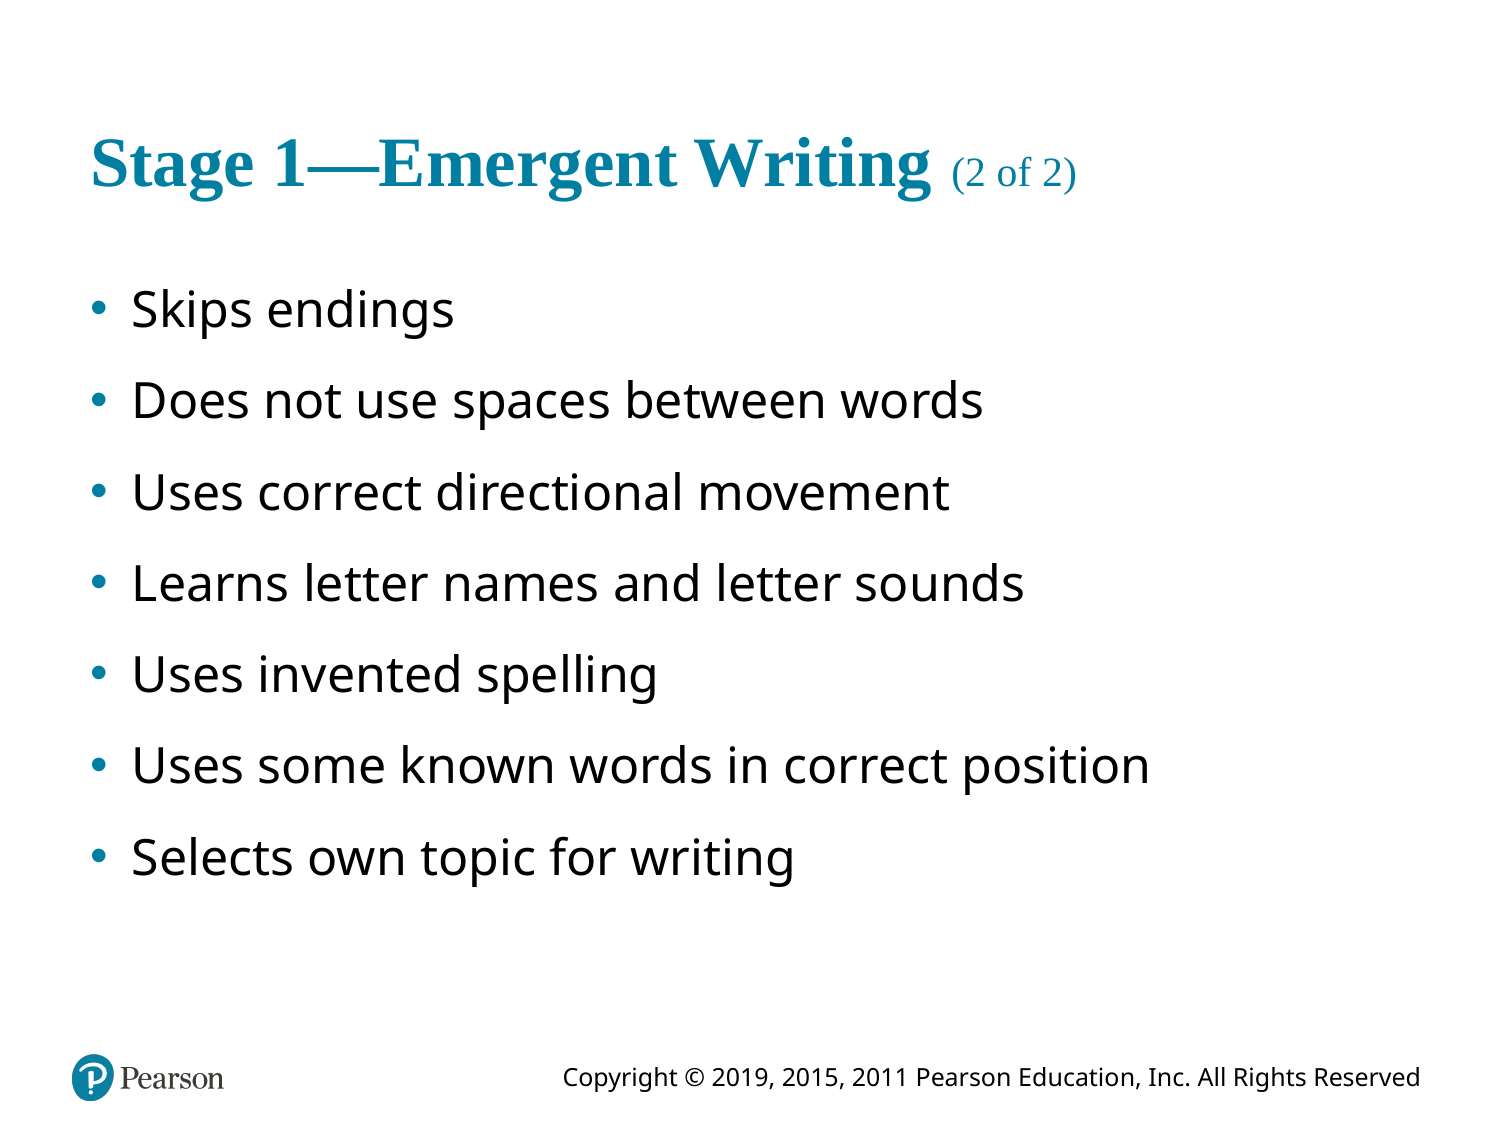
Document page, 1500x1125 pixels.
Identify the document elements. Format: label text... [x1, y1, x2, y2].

title Stage 1—Emergent Writing (2 of 2) [75, 35, 1425, 216]
picture [72, 1054, 88, 1070]
list Skips endings Does not use spaces between words Uses correct directional movement Learns letter names and letter sounds Uses invented spelling Uses some known words in correct position Selects own topic for writing [75, 262, 1425, 907]
picture [72, 1087, 83, 1101]
picture [98, 1054, 224, 1101]
picture [80, 1063, 106, 1088]
